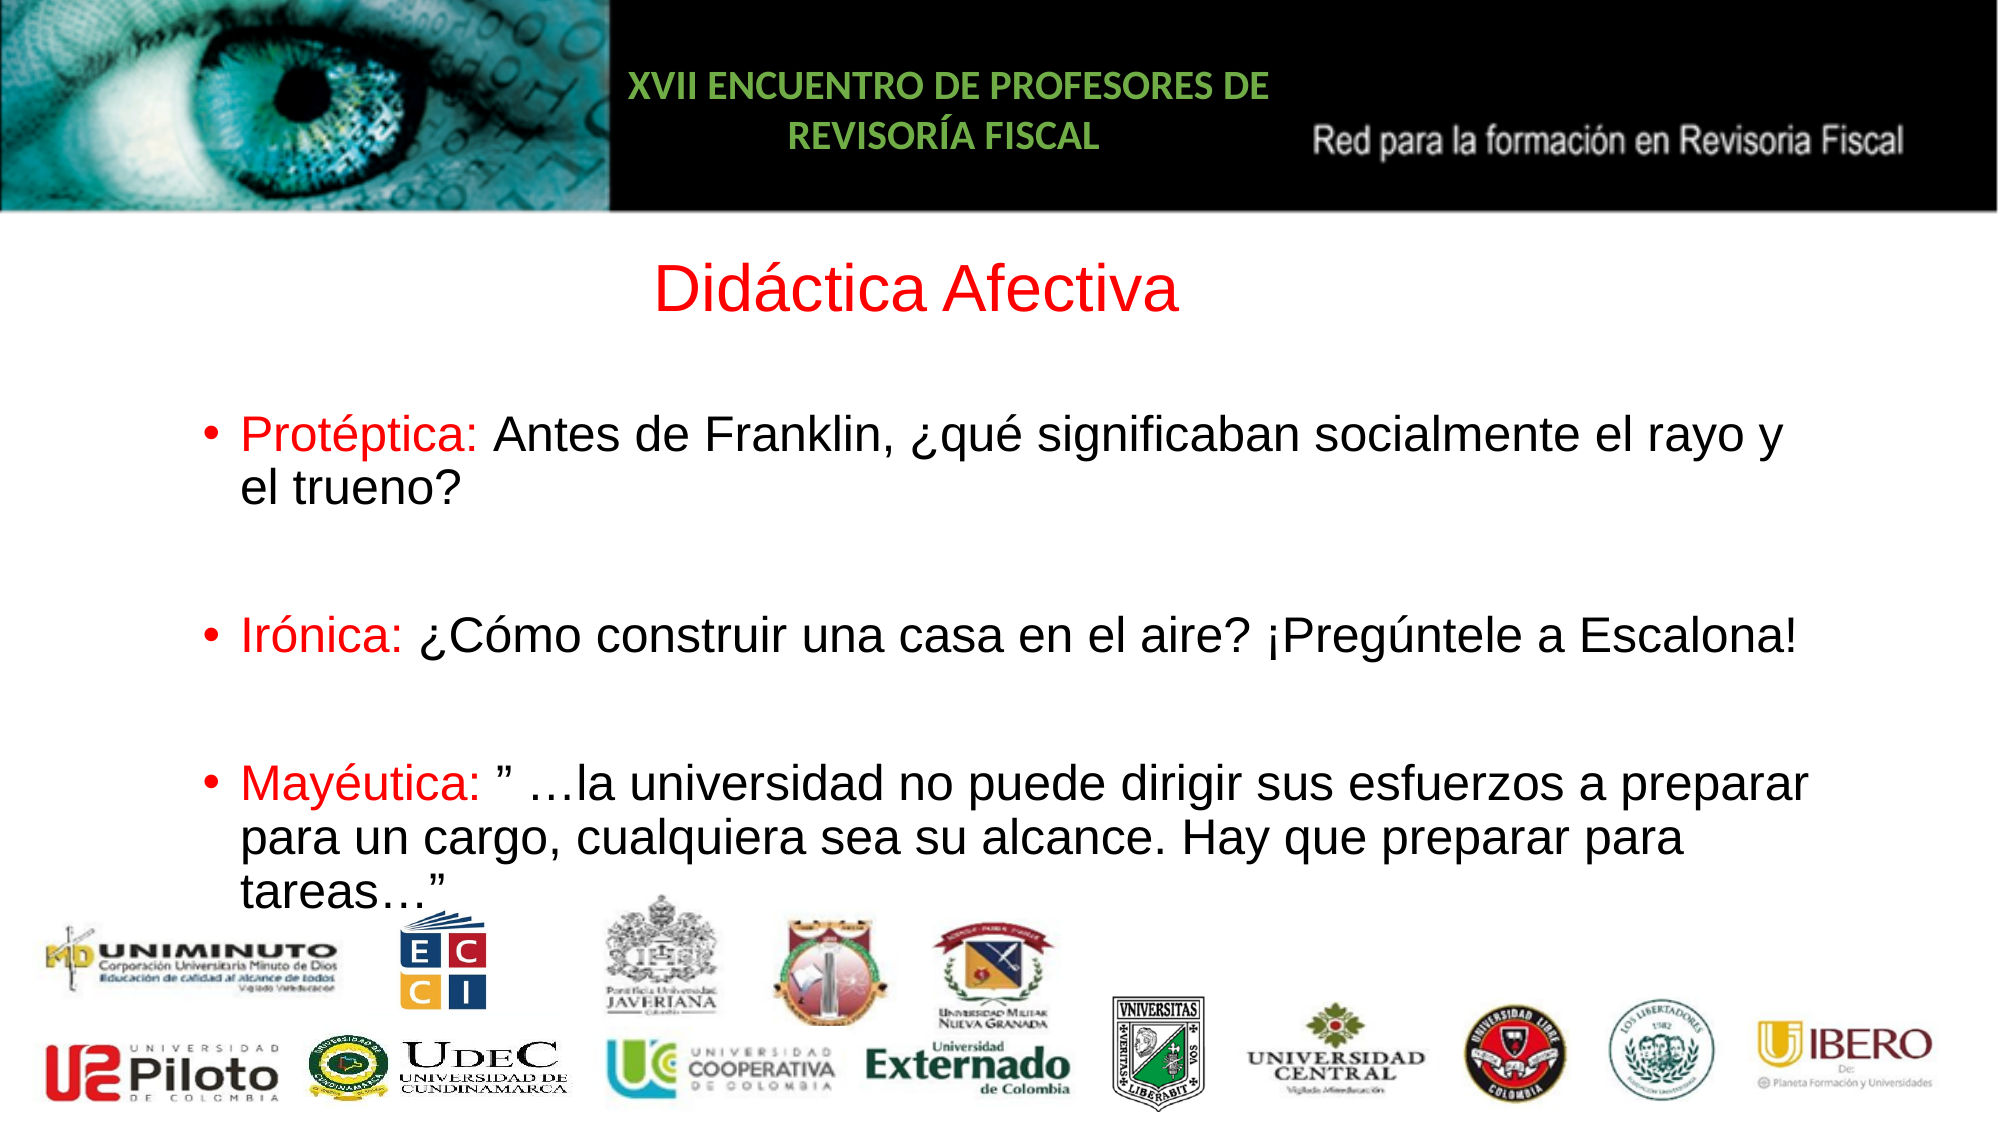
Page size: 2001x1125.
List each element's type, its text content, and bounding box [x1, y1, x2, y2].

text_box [32, 894, 1943, 1125]
list Protéptica: Antes de Franklin, ¿qué significaban socialmente el rayo y el trueno? Irónica: ¿Cómo construir una casa en el aire? ¡Pregúntele a Escalona! Mayéutica: ” …la universidad no puede dirigir sus esfuerzos a preparar para un cargo, cualquiera sea su alcance. Hay que preparar para tareas…” [112, 400, 1846, 894]
title Didáctica Afectiva [211, 236, 1622, 344]
picture [0, 0, 2000, 216]
